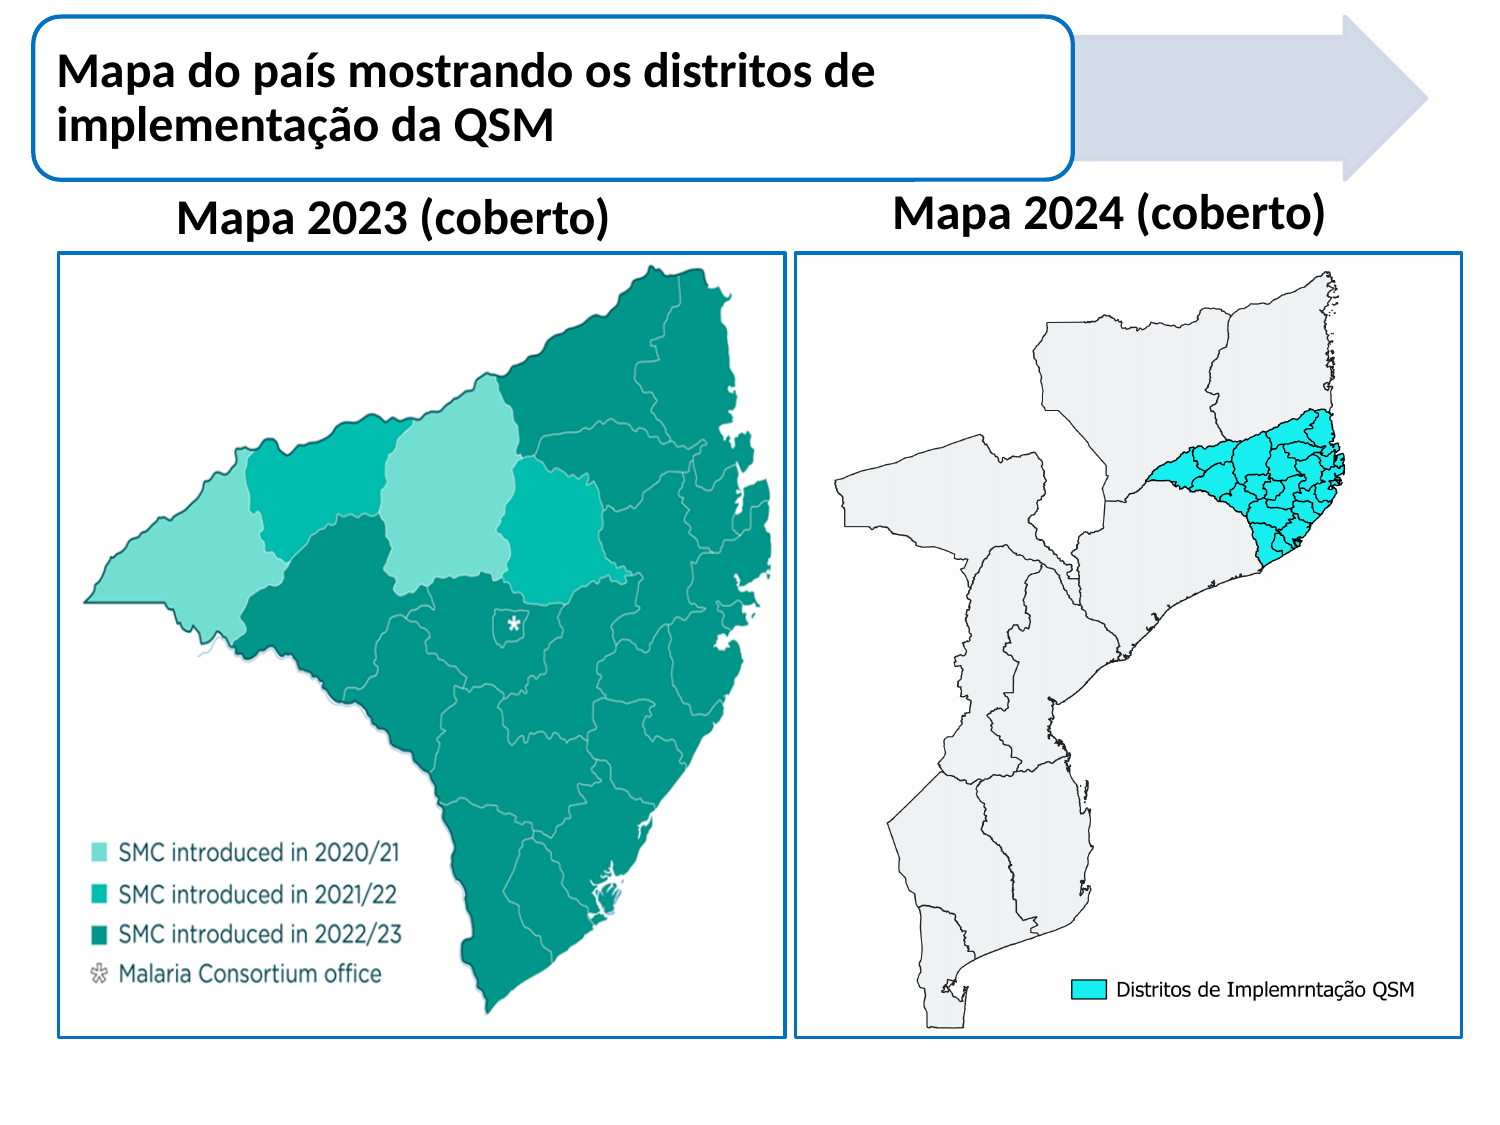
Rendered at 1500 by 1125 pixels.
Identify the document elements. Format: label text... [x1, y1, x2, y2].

picture [59, 254, 784, 1037]
text_box Mapa 2023 (coberto) [67, 188, 720, 252]
text_box Mapa 2024 (coberto) [783, 141, 1436, 247]
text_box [33, 16, 1427, 180]
picture [796, 254, 1461, 1037]
